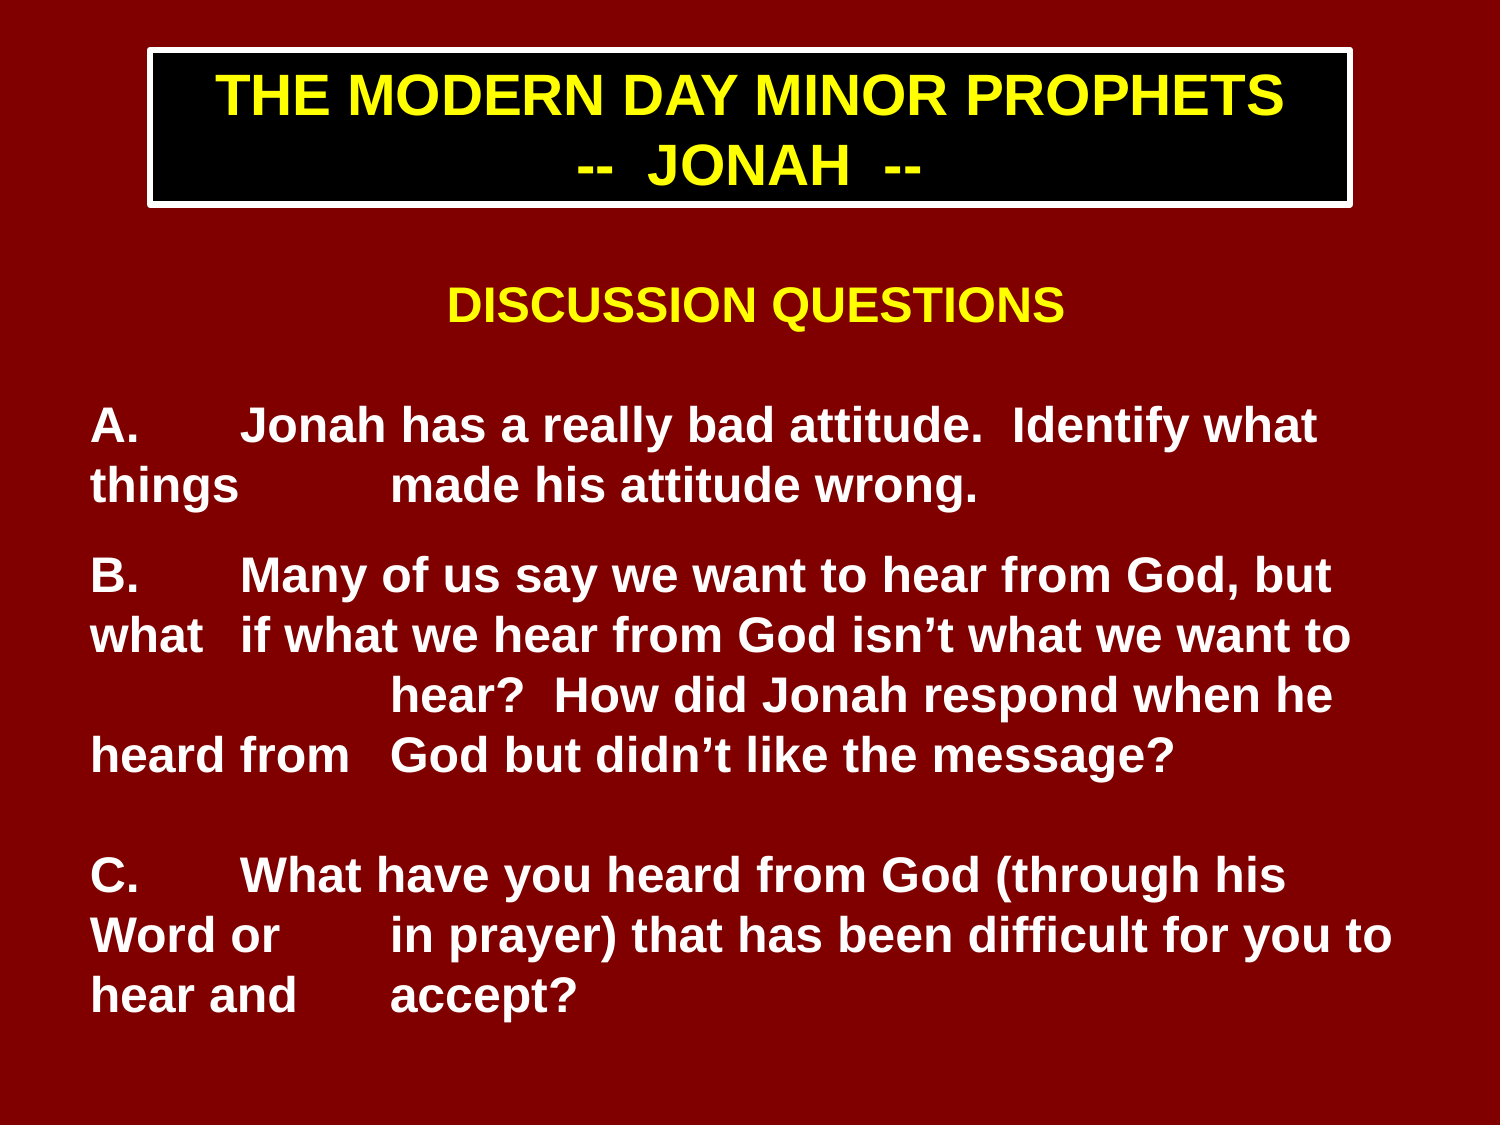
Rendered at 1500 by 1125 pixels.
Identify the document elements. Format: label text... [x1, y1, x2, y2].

text_box THE MODERN DAY MINOR PROPHETS -- JONAH -- [149, 49, 1350, 205]
text_box DISCUSSION QUESTIONS A. Jonah has a really bad attitude. Identify what things made his attitude wrong. B. Many of us say we want to hear from God, but what if what we hear from God isn’t what we want to hear? How did Jonah respond when he heard from God but didn’t like the message? C. What have you heard from God (through his Word or in prayer) that has been difficult for you to hear and accept? [74, 265, 1438, 1031]
